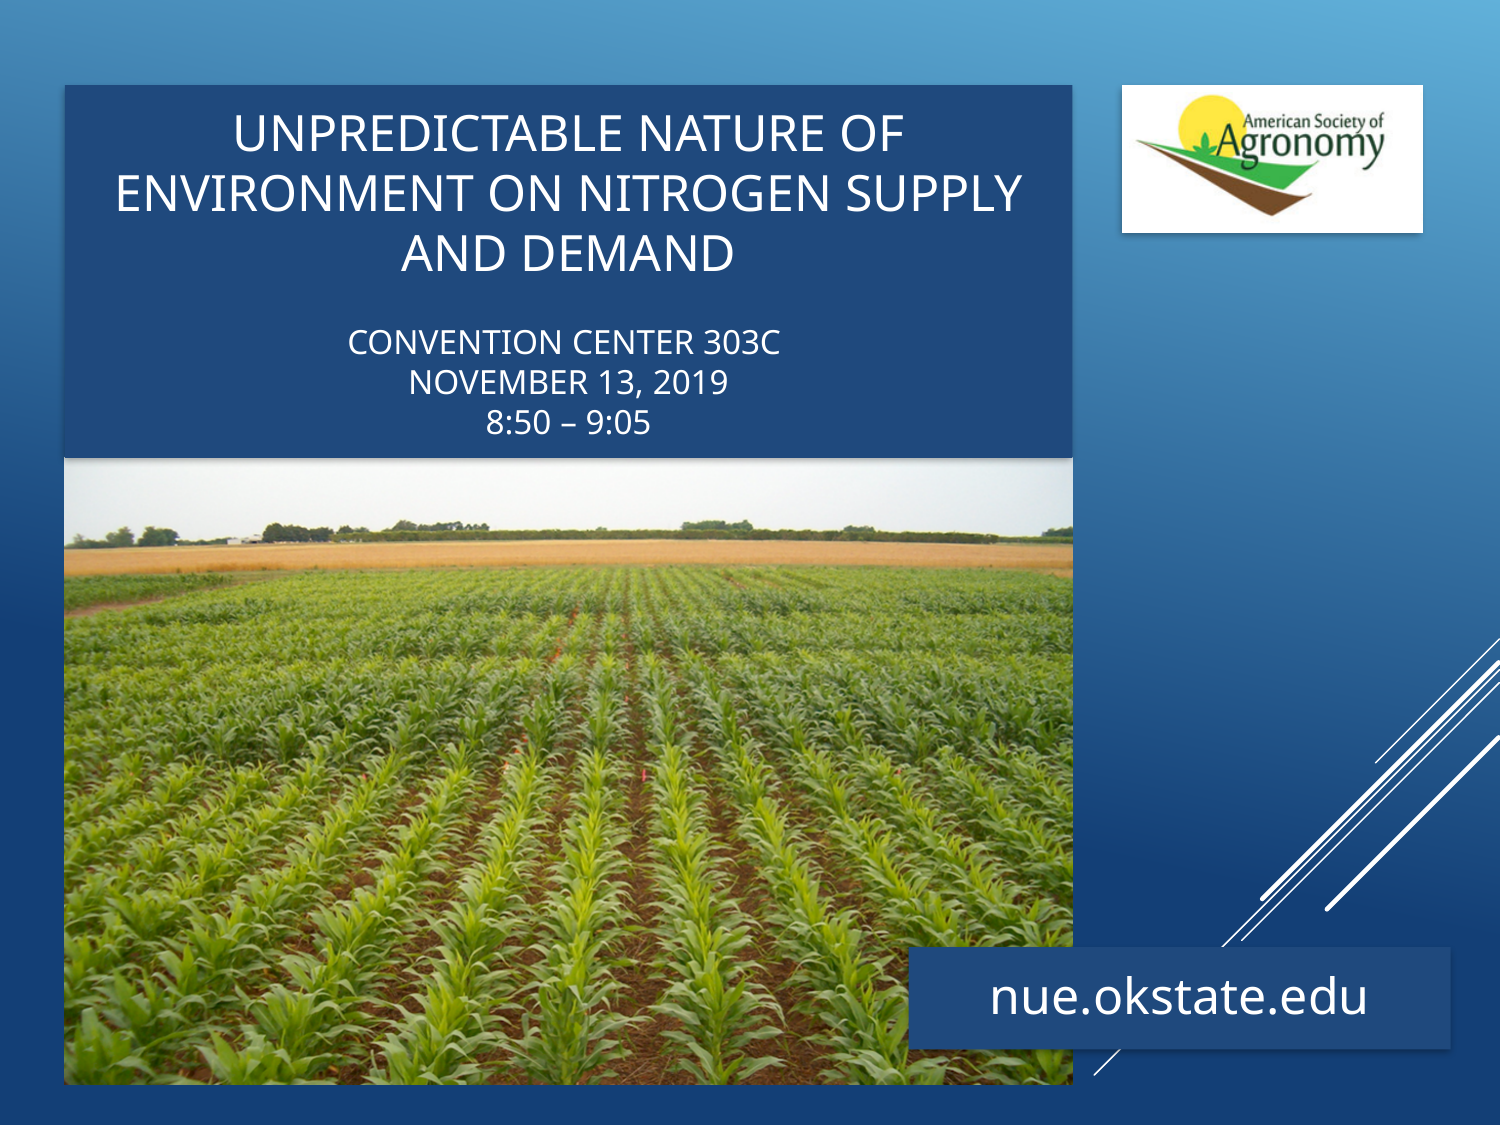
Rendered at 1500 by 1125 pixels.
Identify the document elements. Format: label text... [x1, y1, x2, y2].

text_box nue.okstate.edu [1073, 947, 1451, 1050]
picture [64, 457, 1073, 1085]
title Unpredictable Nature of Environment on Nitrogen Supply and Demand Convention Center 303C November 13, 2019 8:50 – 9:05 [64, 85, 1073, 457]
picture [1121, 84, 1423, 234]
